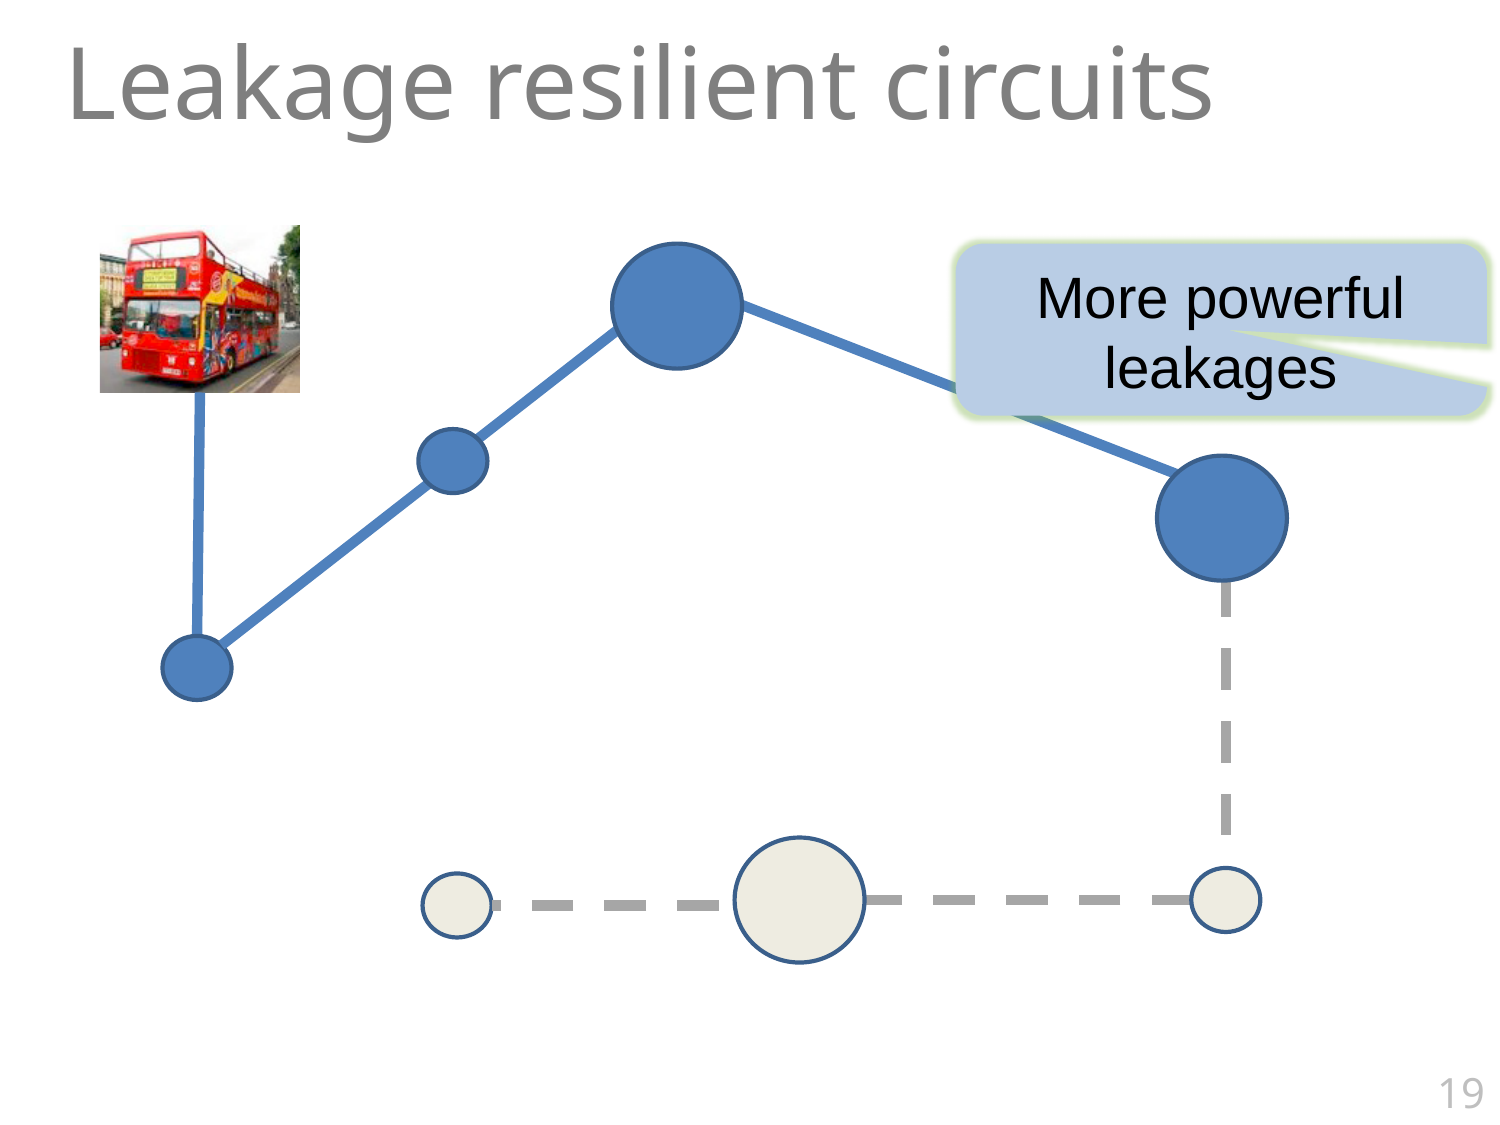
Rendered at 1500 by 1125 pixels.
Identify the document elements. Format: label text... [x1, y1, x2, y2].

text_box [1189, 866, 1263, 935]
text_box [436, 309, 644, 472]
text_box Leakage resilient circuits [50, 12, 1500, 148]
text_box More powerful leakages [955, 243, 1487, 416]
text_box [420, 871, 494, 940]
text_box [416, 434, 484, 496]
text_box [732, 835, 867, 965]
slide_number 19 [1149, 1065, 1500, 1125]
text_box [196, 392, 201, 637]
text_box [1154, 453, 1290, 583]
text_box [160, 634, 234, 703]
picture [99, 224, 301, 393]
text_box [610, 241, 743, 371]
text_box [718, 295, 1177, 475]
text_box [221, 483, 429, 646]
